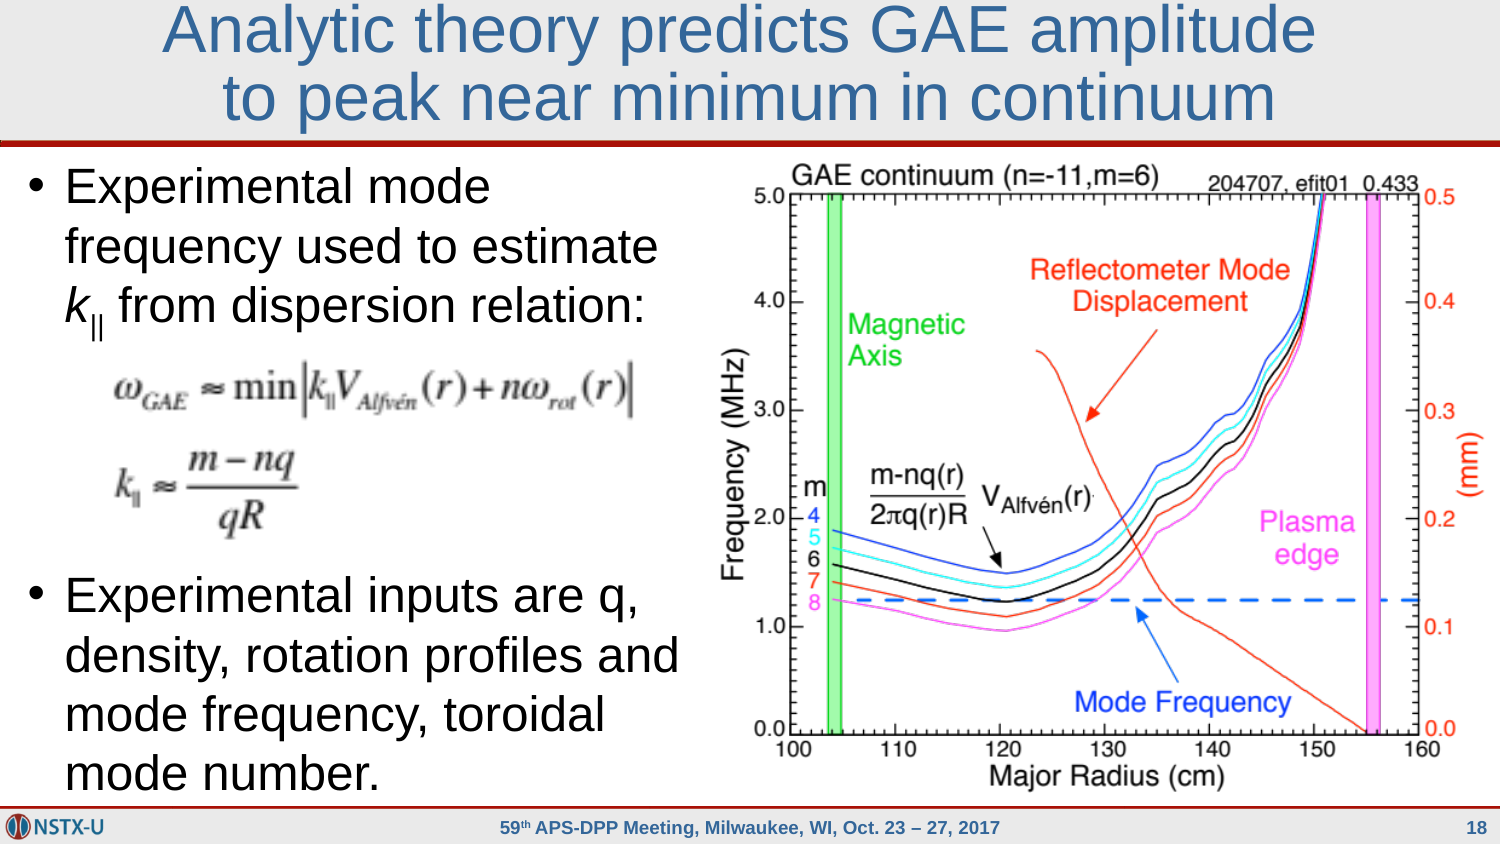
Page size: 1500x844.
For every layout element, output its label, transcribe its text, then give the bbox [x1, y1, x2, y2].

list Experimental mode frequency used to estimate k|| from dispersion relation: Experimental inputs are q, density, rotation profiles and mode frequency, toroidal mode number. [12, 146, 713, 809]
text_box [110, 355, 636, 543]
title Analytic theory predicts GAE amplitude to peak near minimum in continuum [0, 6, 1500, 126]
picture [0, 126, 1500, 147]
picture [0, 806, 1500, 844]
picture [713, 155, 1491, 798]
picture [0, 0, 1500, 6]
